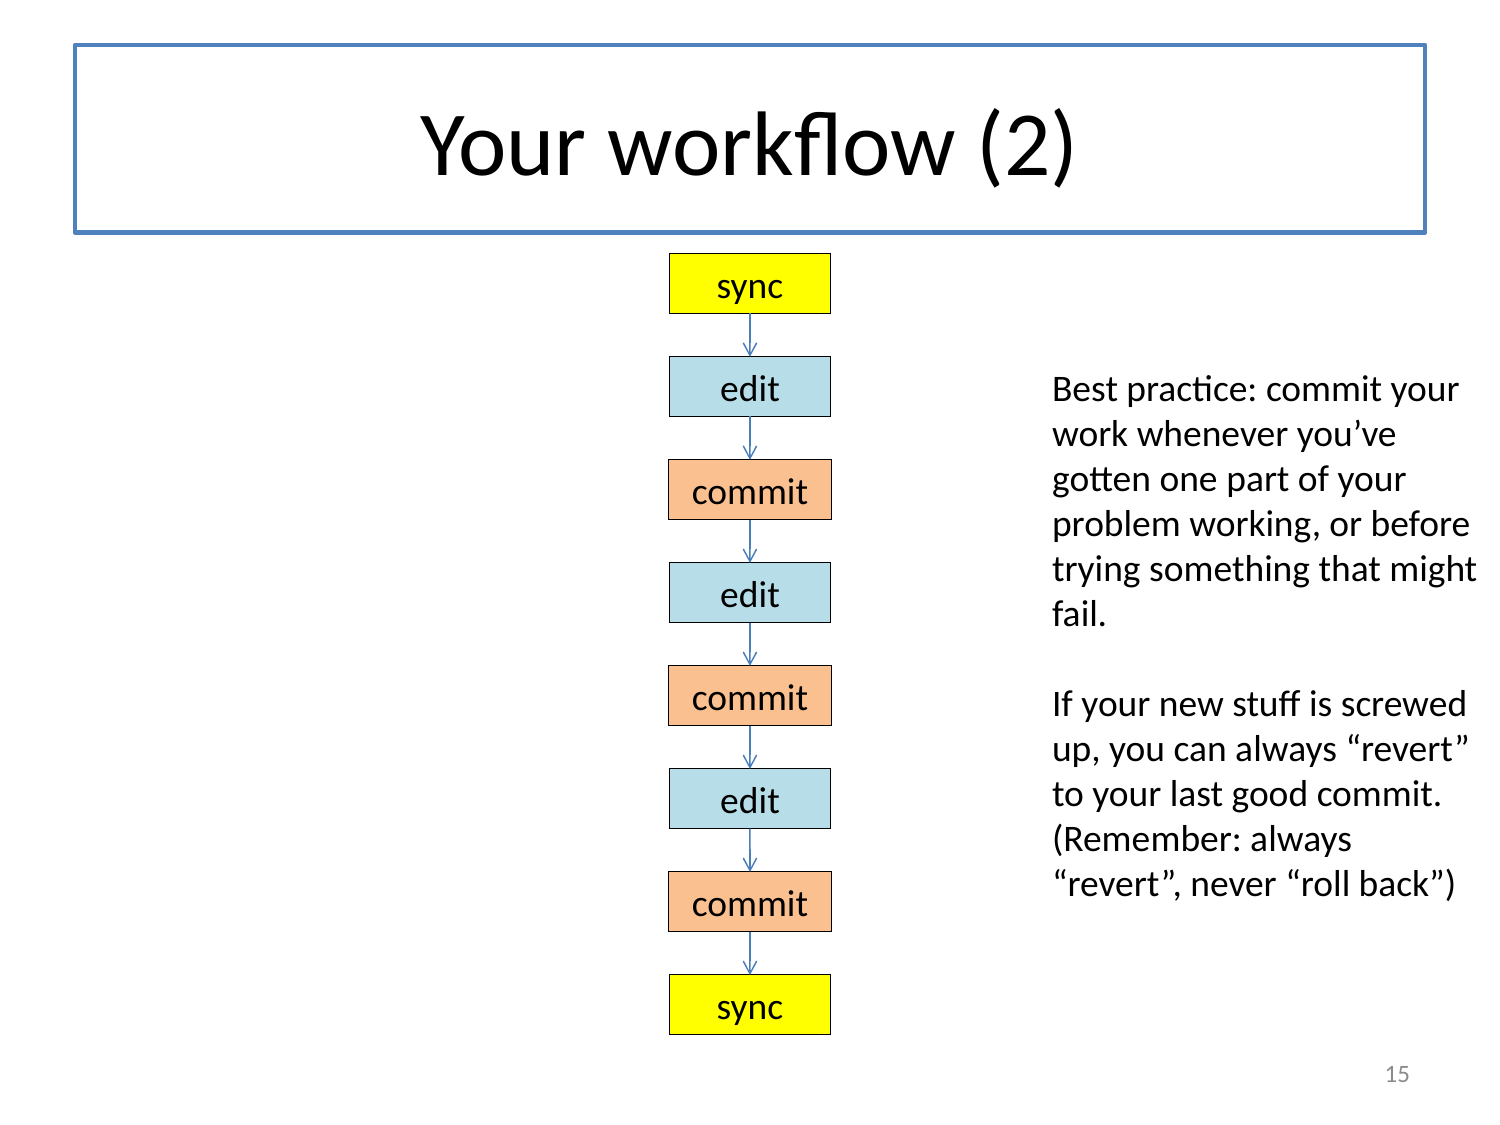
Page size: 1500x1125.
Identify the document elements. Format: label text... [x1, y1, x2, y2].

slide_number 15 [1074, 1042, 1425, 1103]
title Your workflow (2) [73, 43, 1427, 235]
text_box Best practice: commit your work whenever you’ve gotten one part of your problem working, or before trying something that might fail. If your new stuff is screwed up, you can always “revert” to your last good commit. (Remember: always “revert”, never “roll back”) [1037, 356, 1500, 912]
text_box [668, 253, 832, 1036]
